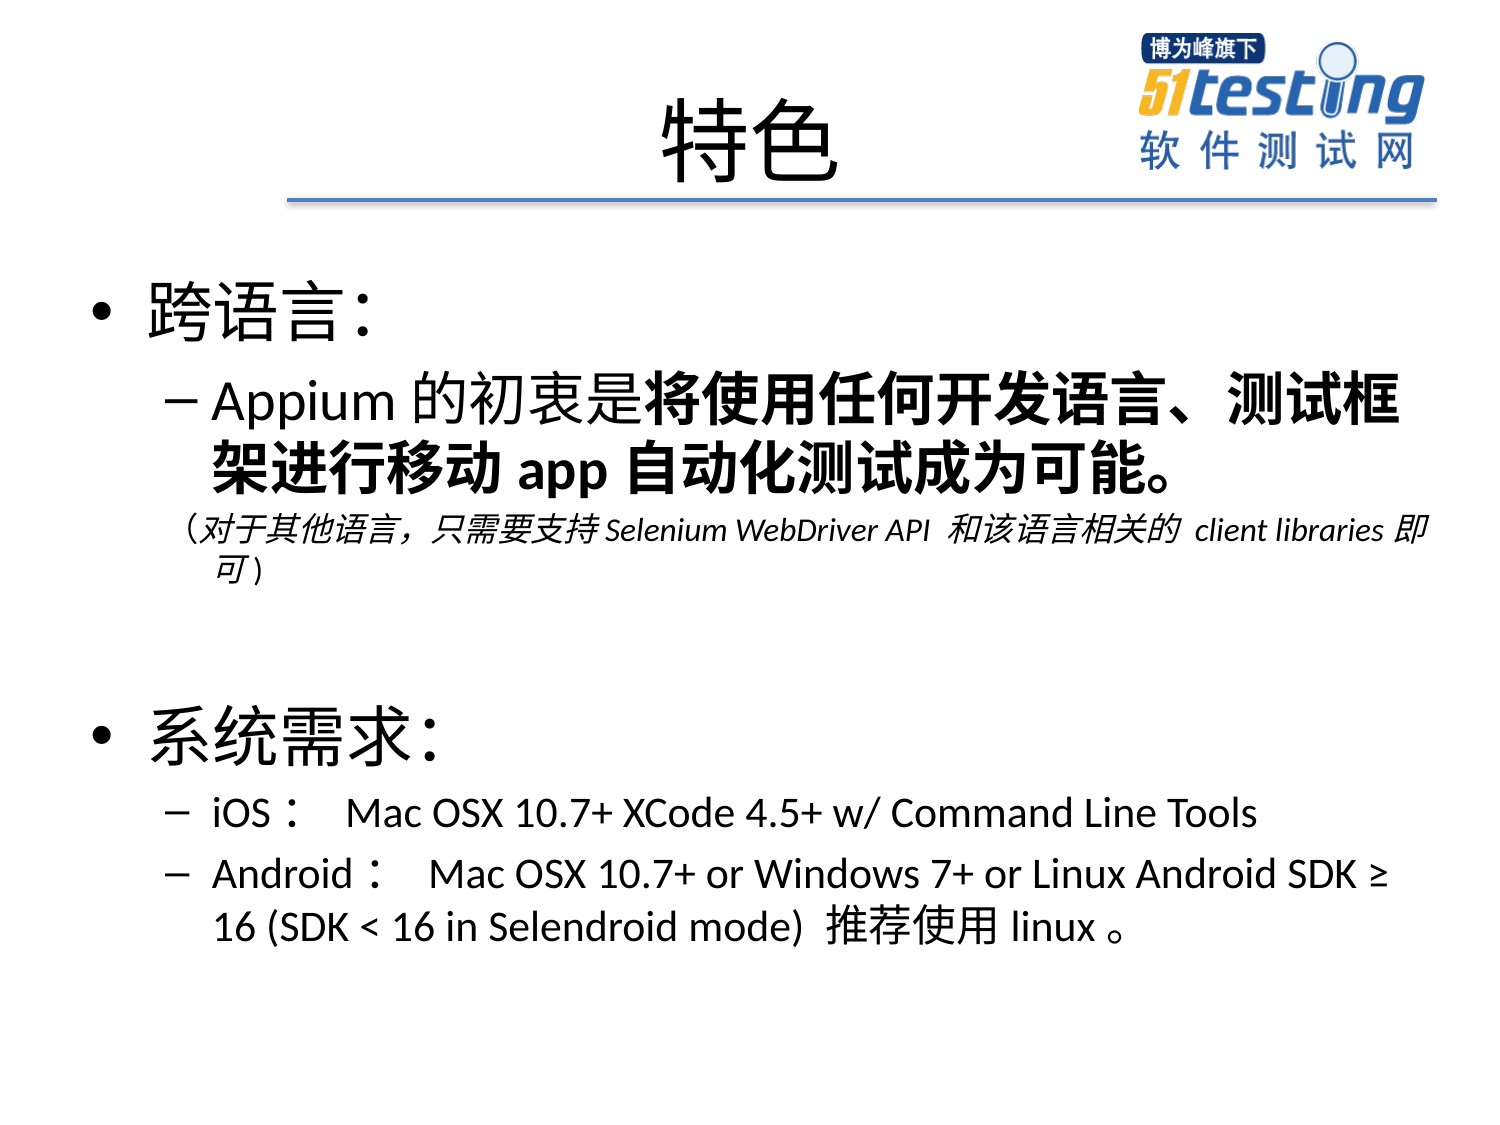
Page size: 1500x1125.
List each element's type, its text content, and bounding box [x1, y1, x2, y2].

title 特色 [75, 45, 1425, 233]
picture [1139, 32, 1432, 171]
list 跨语言： Appium的初衷是将使用任何开发语言、测试框架进行移动app自动化测试成为可能。 （对于其他语言，只需要支持Selenium WebDriver API 和该语言相关的 client libraries即可) 系统需求： iOS： Mac OSX 10.7+ XCode 4.5+ w/ Command Line Tools Android： Mac OSX 10.7+ or Windows 7+ or Linux Android SDK ≥ 16 (SDK < 16 in Selendroid mode) 推荐使用linux。 [75, 262, 1459, 1005]
